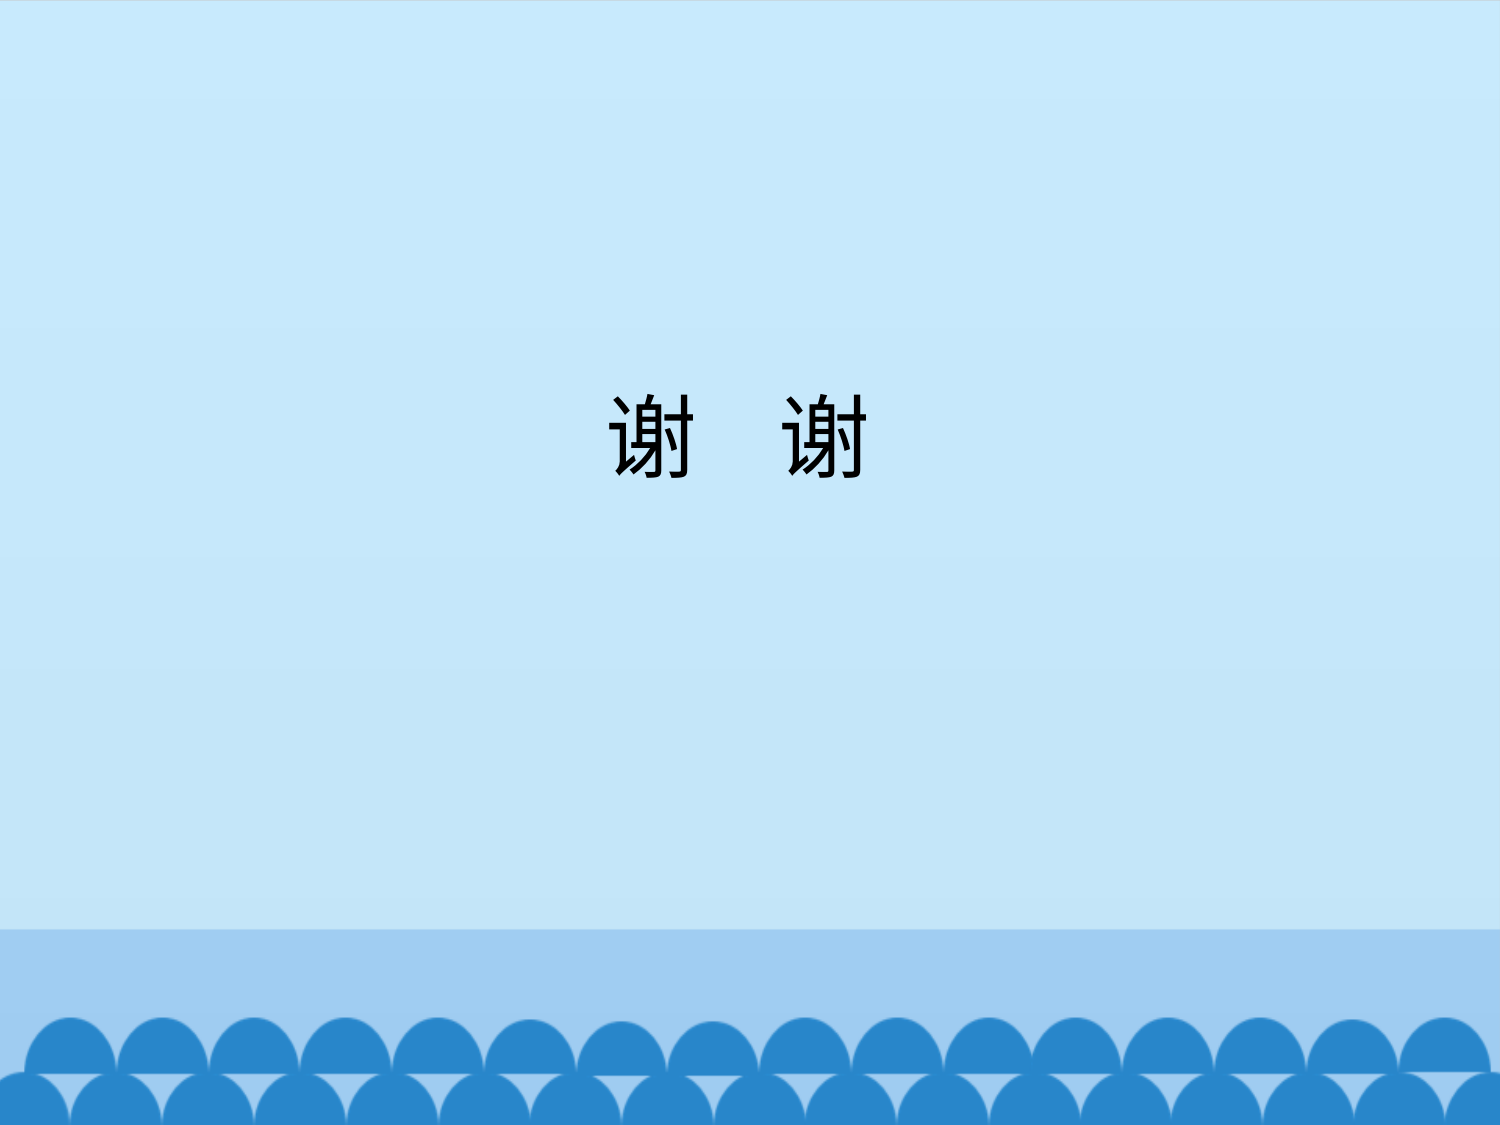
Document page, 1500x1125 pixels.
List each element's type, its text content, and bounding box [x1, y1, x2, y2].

picture [0, 0, 1500, 1125]
list 谢 谢 [312, 385, 1163, 661]
